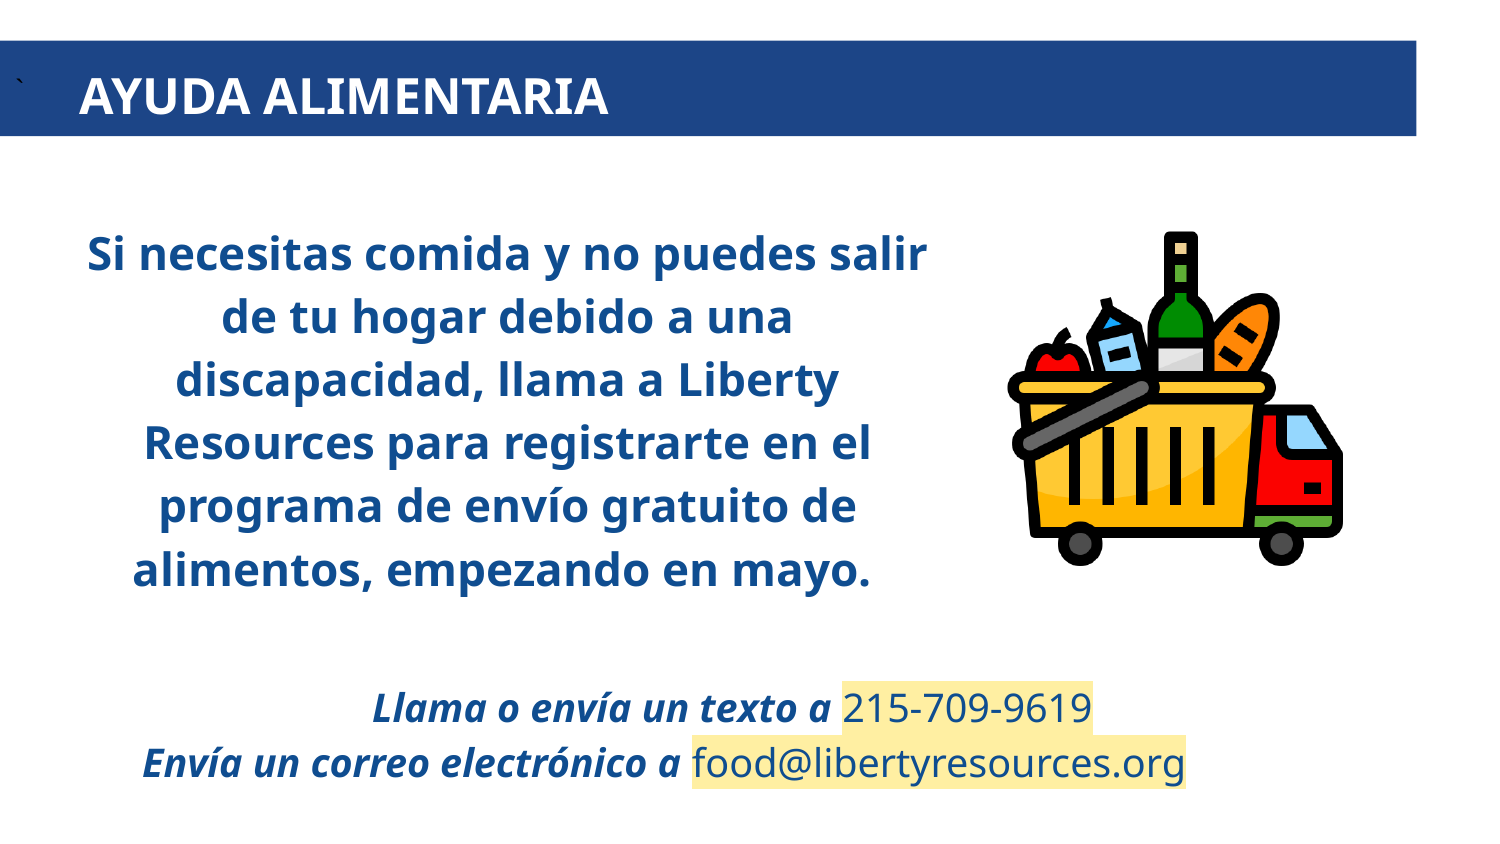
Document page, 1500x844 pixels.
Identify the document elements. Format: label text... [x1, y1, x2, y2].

text_box Si necesitas comida y no puedes salir de tu hogar debido a una discapacidad, llama a Liberty Resources para registrarte en el programa de envío gratuito de alimentos, empezando en mayo. [64, 201, 952, 610]
picture [996, 220, 1354, 578]
text_box AYUDA ALIMENTARIA [64, 49, 1222, 108]
text_box Llama o envía un texto a 215-709-9619 Envía un correo electrónico a food@libertyresources.org [127, 661, 1338, 822]
text_box ` [0, 40, 1417, 137]
